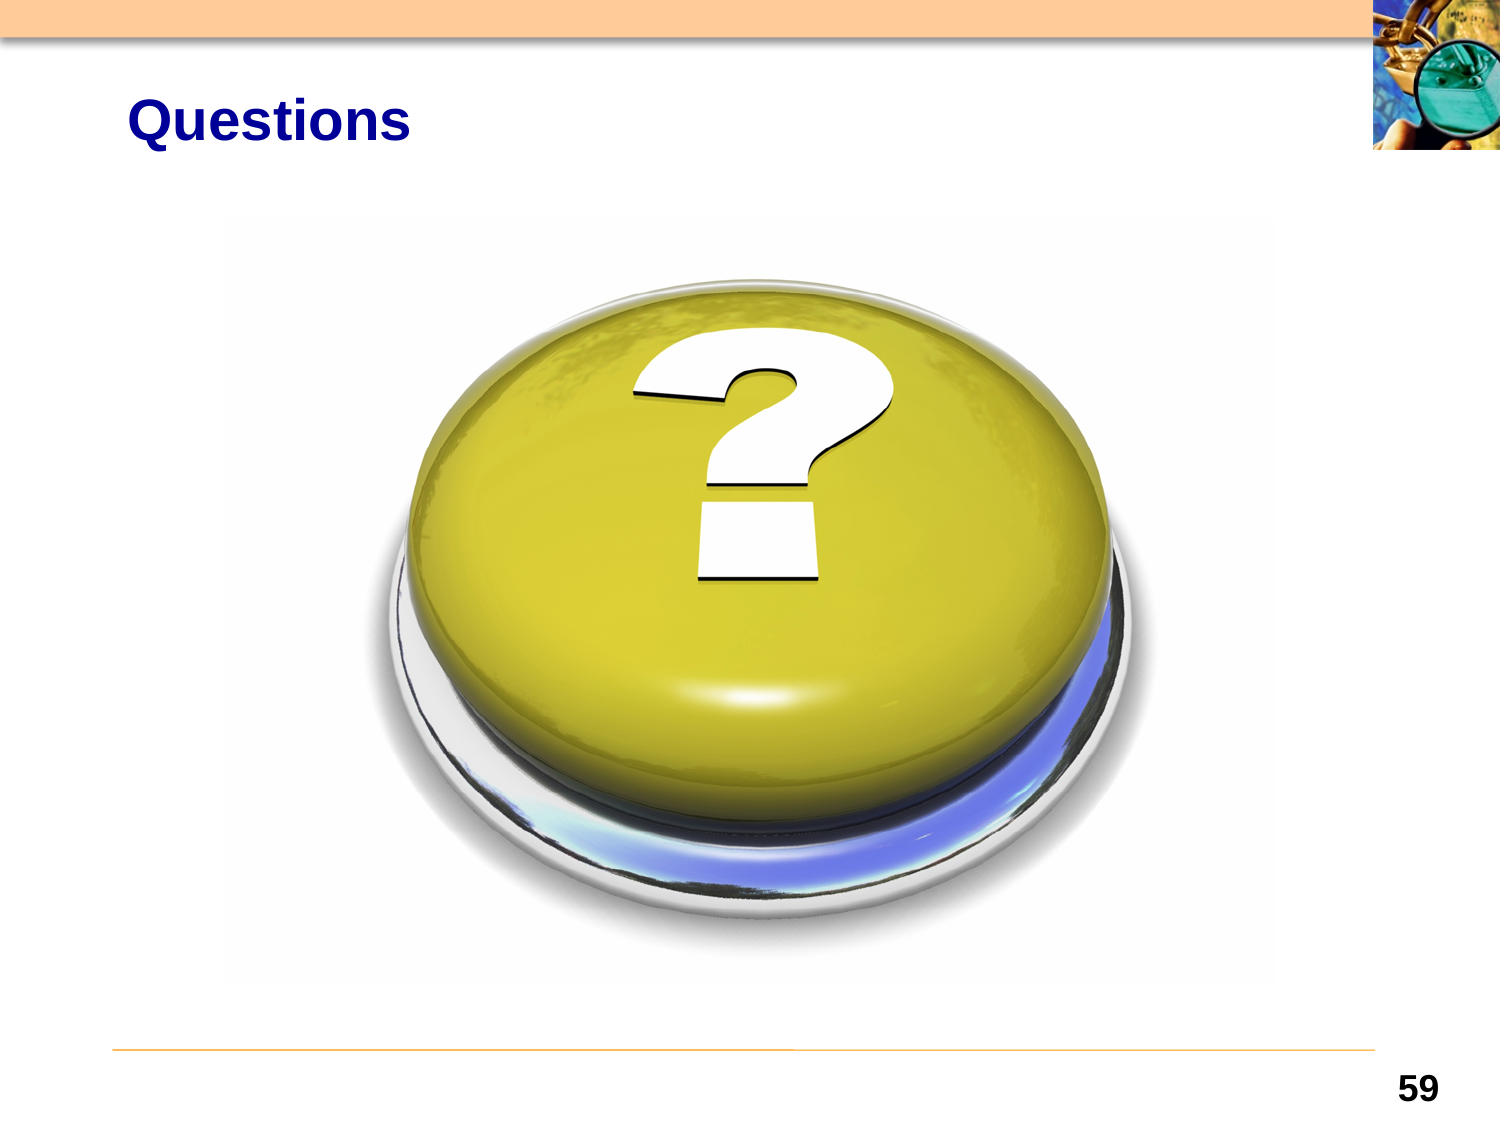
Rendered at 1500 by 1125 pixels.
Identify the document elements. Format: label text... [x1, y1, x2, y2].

picture [1373, 0, 1500, 150]
picture [224, 217, 1276, 985]
title Questions [112, 45, 1375, 200]
